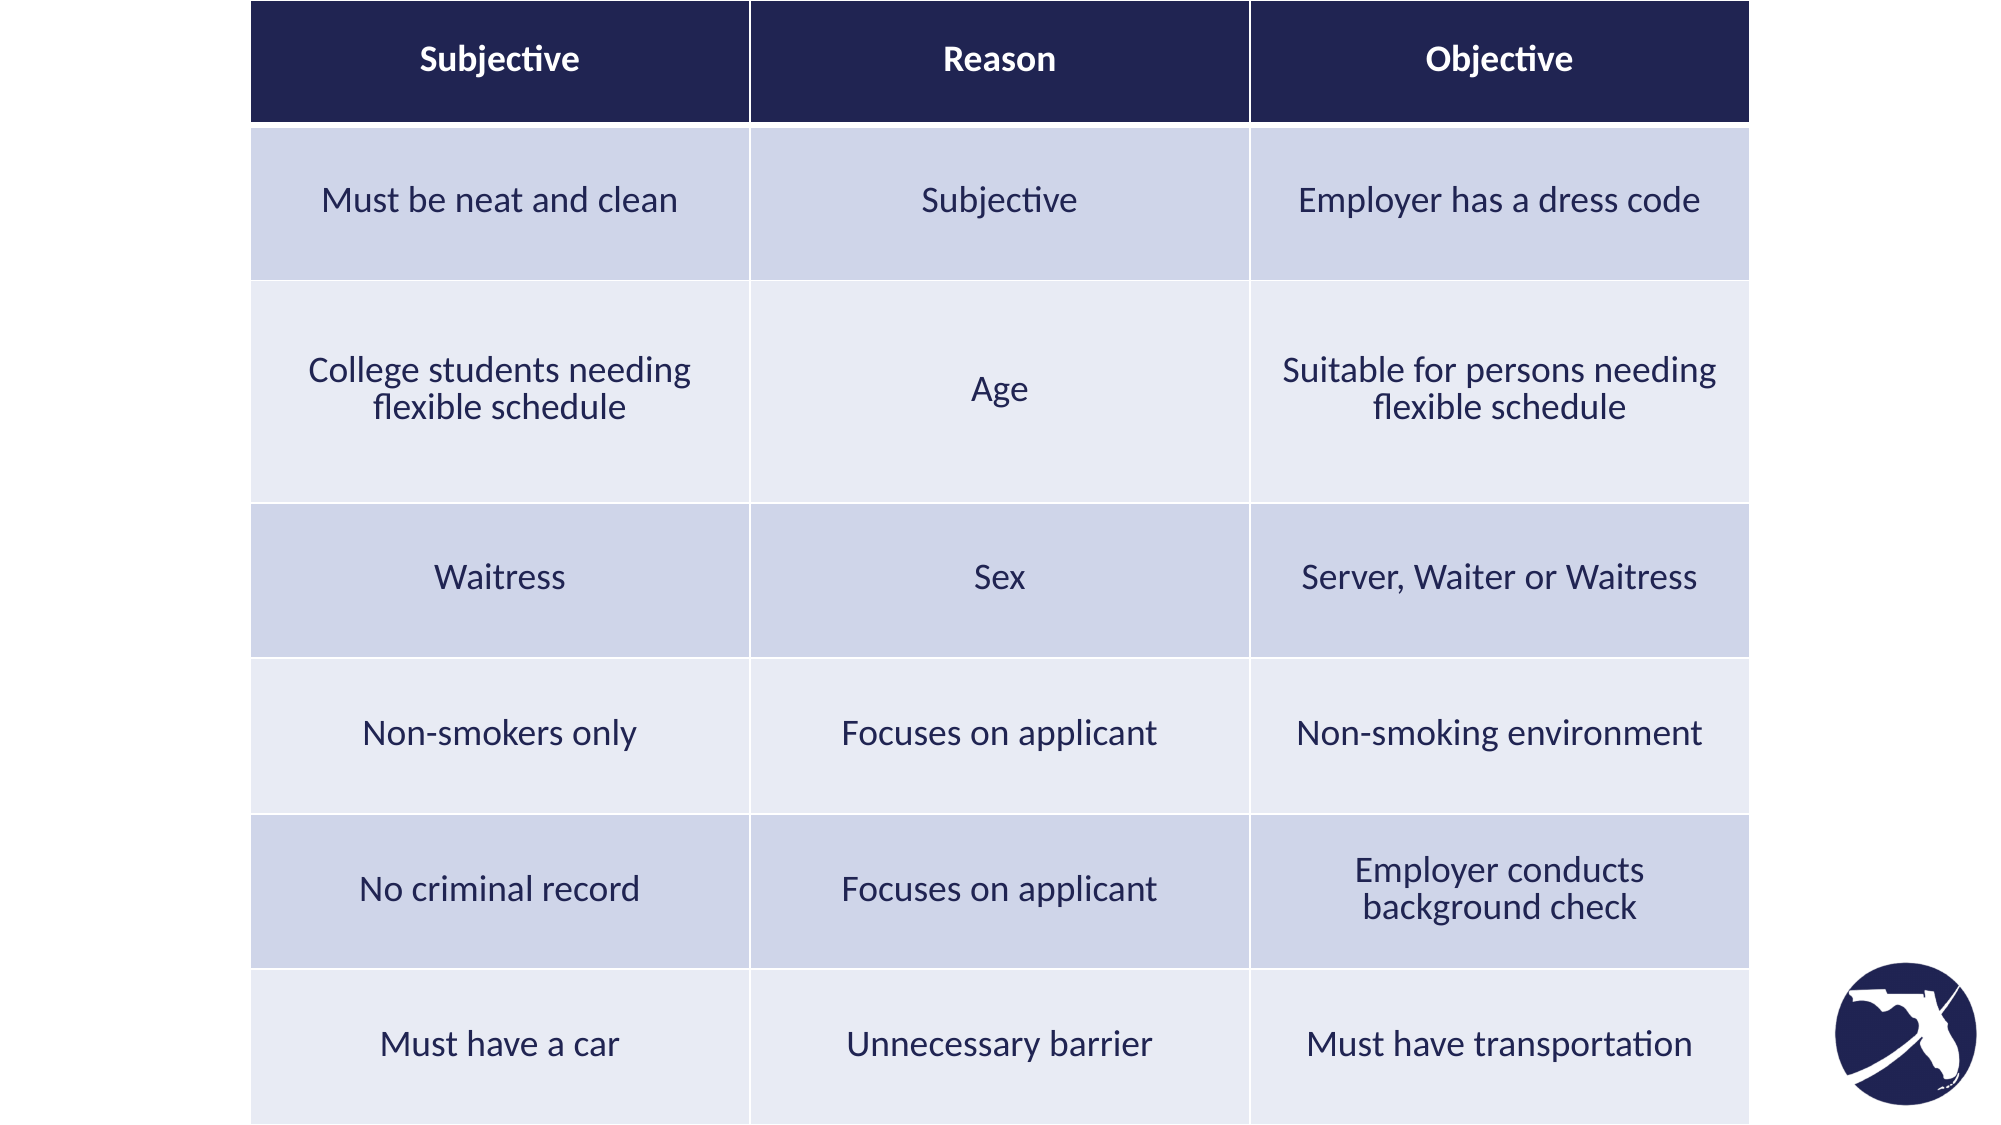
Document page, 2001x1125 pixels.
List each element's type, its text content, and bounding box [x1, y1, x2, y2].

table_cell Focuses on applicant [751, 659, 1249, 813]
table_cell College students needing flexible schedule [251, 281, 749, 502]
table_cell Focuses on applicant [751, 815, 1249, 968]
table_cell Suitable for persons needing flexible schedule [1251, 281, 1749, 502]
table_header Reason [751, 1, 1249, 122]
table_cell Server, Waiter or Waitress [1251, 504, 1749, 657]
table_cell No criminal record [251, 815, 749, 968]
table_cell Must have a car [251, 970, 749, 1124]
table_cell Must have transportation [1251, 970, 1749, 1124]
table_cell Must be neat and clean [251, 128, 749, 280]
table_cell Non-smoking environment [1251, 659, 1749, 813]
table_cell Subjective [751, 128, 1249, 280]
table_cell Waitress [251, 504, 749, 657]
table_header Subjective [251, 1, 749, 122]
table_cell Sex [751, 504, 1249, 657]
table_cell Employer conducts background check [1251, 815, 1749, 968]
table_header Objective [1251, 1, 1749, 122]
picture [1834, 961, 1979, 1109]
table_cell Unnecessary barrier [751, 970, 1249, 1124]
table_cell Non-smokers only [251, 659, 749, 813]
table_cell Age [751, 281, 1249, 502]
table_cell Employer has a dress code [1251, 128, 1749, 280]
